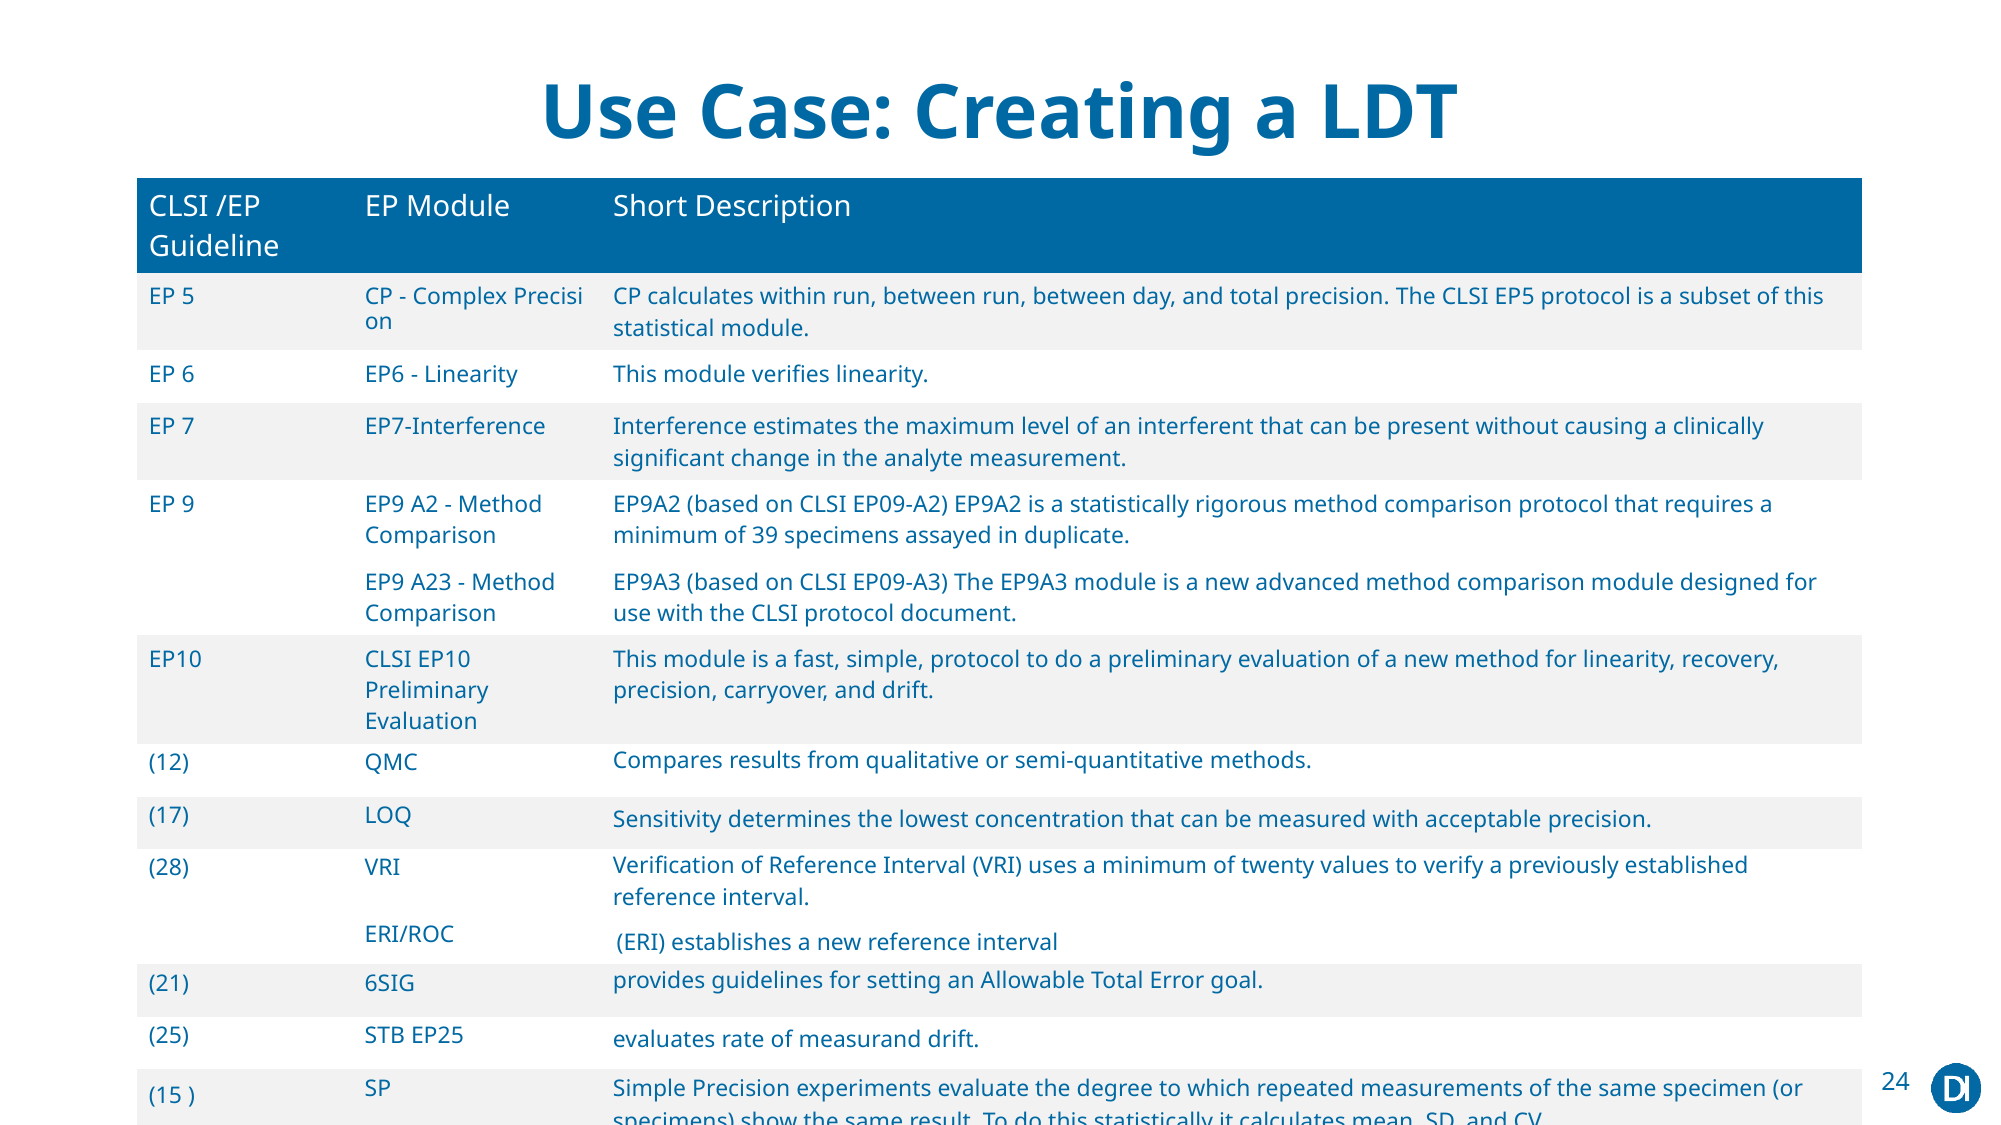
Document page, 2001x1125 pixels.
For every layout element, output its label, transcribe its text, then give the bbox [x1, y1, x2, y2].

table_header Short Description [602, 178, 1862, 273]
table_cell (28) [137, 849, 353, 964]
table_cell This module verifies linearity. [602, 350, 1862, 403]
table_cell Compares results from qualitative or semi-quantitative methods. [602, 744, 1862, 797]
table_cell provides guidelines for setting an Allowable Total Error goal. [602, 964, 1862, 1017]
picture [1931, 1063, 1981, 1113]
table_cell EP 5 [137, 273, 353, 350]
table_cell evaluates rate of measurand drift. [602, 1017, 1862, 1069]
table_cell (25) [137, 1017, 353, 1069]
table_cell (21) [137, 964, 353, 1017]
table_cell LOQ [353, 797, 602, 849]
slide_number 24 [1862, 1052, 1925, 1113]
table_cell Simple Precision experiments evaluate the degree to which repeated measurements of the same specimen (or specimens) show the same result. To do this statistically it calculates mean, SD, and CV. [602, 1069, 1862, 1125]
table_cell EP10 [137, 635, 353, 744]
table_cell EP 7 [137, 403, 353, 480]
table_cell EP 9 [137, 480, 353, 635]
table_cell This module is a fast, simple, protocol to do a preliminary evaluation of a new method for linearity, recovery, precision, carryover, and drift. [602, 635, 1862, 744]
table_cell CP calculates within run, between run, between day, and total precision. The CLSI EP5 protocol is a subset of this statistical module. [602, 273, 1862, 350]
table_cell (12) [137, 744, 353, 797]
table_cell VRI [353, 849, 602, 912]
table_cell 6SIG [353, 964, 602, 1017]
table_cell EP9A3 (based on CLSI EP09-A3) The EP9A3 module is a new advanced method comparison module designed for use with the CLSI protocol document. [602, 558, 1862, 635]
table_cell STB EP25 [353, 1017, 602, 1069]
table_cell QMC [353, 744, 602, 797]
title Use Case: Creating a LDT [137, 66, 1863, 163]
table_cell Interference estimates the maximum level of an interferent that can be present without causing a clinically significant change in the analyte measurement. [602, 403, 1862, 480]
table_cell CLSI EP10 Preliminary Evaluation [353, 635, 602, 744]
table_cell EP6 - Linearity [353, 350, 602, 403]
table_cell EP9 A2 - Method Comparison [353, 480, 602, 558]
table_cell EP9A2 (based on CLSI EP09-A2) EP9A2 is a statistically rigorous method comparison protocol that requires a minimum of 39 specimens assayed in duplicate. [602, 480, 1862, 558]
table_cell EP9 A23 - Method Comparison [353, 558, 602, 635]
table_cell EP 6 [137, 350, 353, 403]
table_cell SP [353, 1069, 602, 1125]
table_cell Verification of Reference Interval (VRI) uses a minimum of twenty values to verify a previously established reference interval. [602, 849, 1862, 912]
table_header CLSI /EP Guideline [137, 178, 353, 273]
table_cell (17) [137, 797, 353, 849]
table_cell CP - Complex Precision [353, 273, 602, 350]
table_cell Sensitivity determines the lowest concentration that can be measured with acceptable precision. [602, 797, 1862, 849]
table_cell ERI/ROC [353, 912, 602, 964]
table_header EP Module [353, 178, 602, 273]
table_cell EP7-Interference [353, 403, 602, 480]
table_cell (ERI) establishes a new reference interval [602, 912, 1862, 964]
table_cell (15 ) [137, 1069, 353, 1125]
